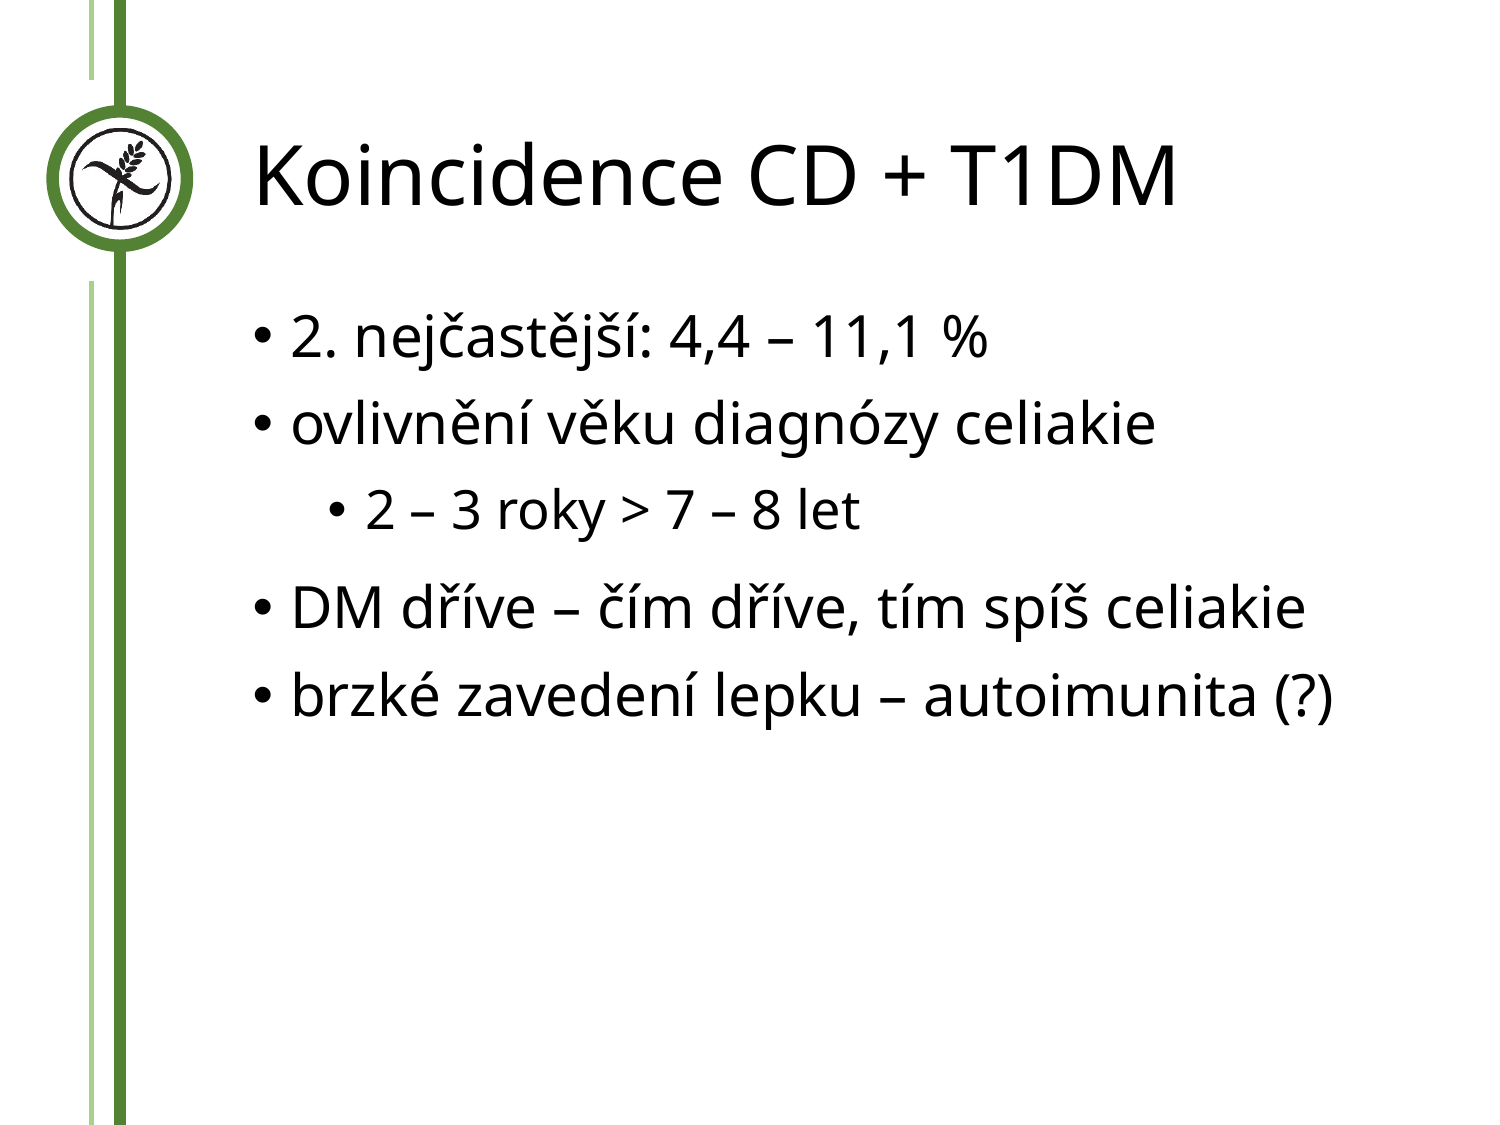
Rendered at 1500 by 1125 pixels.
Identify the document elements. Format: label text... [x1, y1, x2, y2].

title Koincidence CD + T1DM [237, 85, 1397, 272]
picture [67, 126, 173, 232]
list 2. nejčastější: 4,4 – 11,1 % ovlivnění věku diagnózy celiakie 2 – 3 roky > 7 – 8 let DM dříve – čím dříve, tím spíš celiakie brzké zavedení lepku – autoimunita (?) [237, 299, 1397, 1014]
